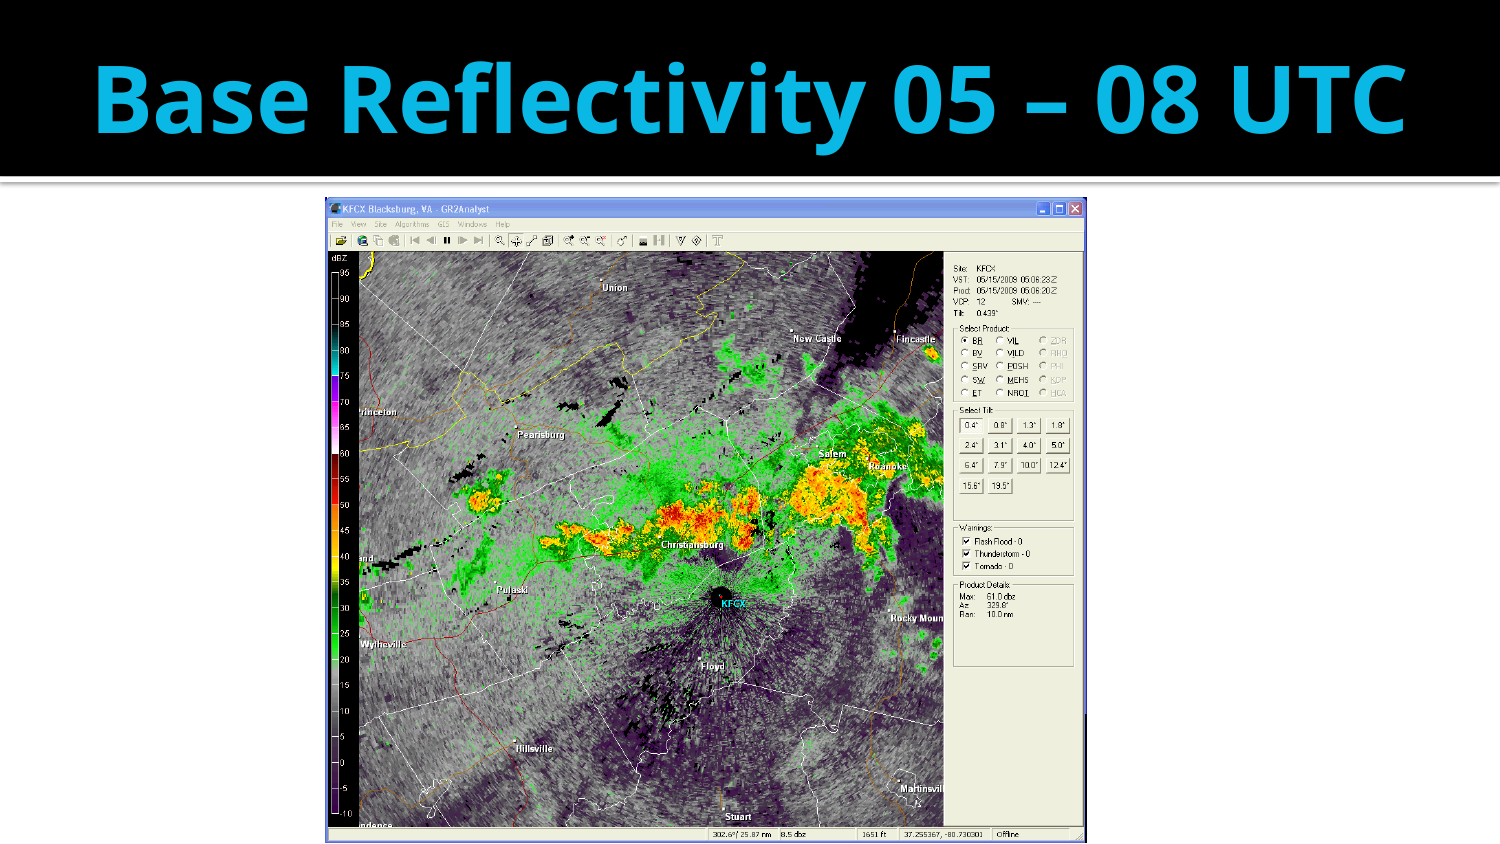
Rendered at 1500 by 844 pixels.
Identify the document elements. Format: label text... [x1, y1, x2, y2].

title Base Reflectivity 05 – 08 UTC [75, 18, 1425, 173]
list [324, 196, 1088, 844]
